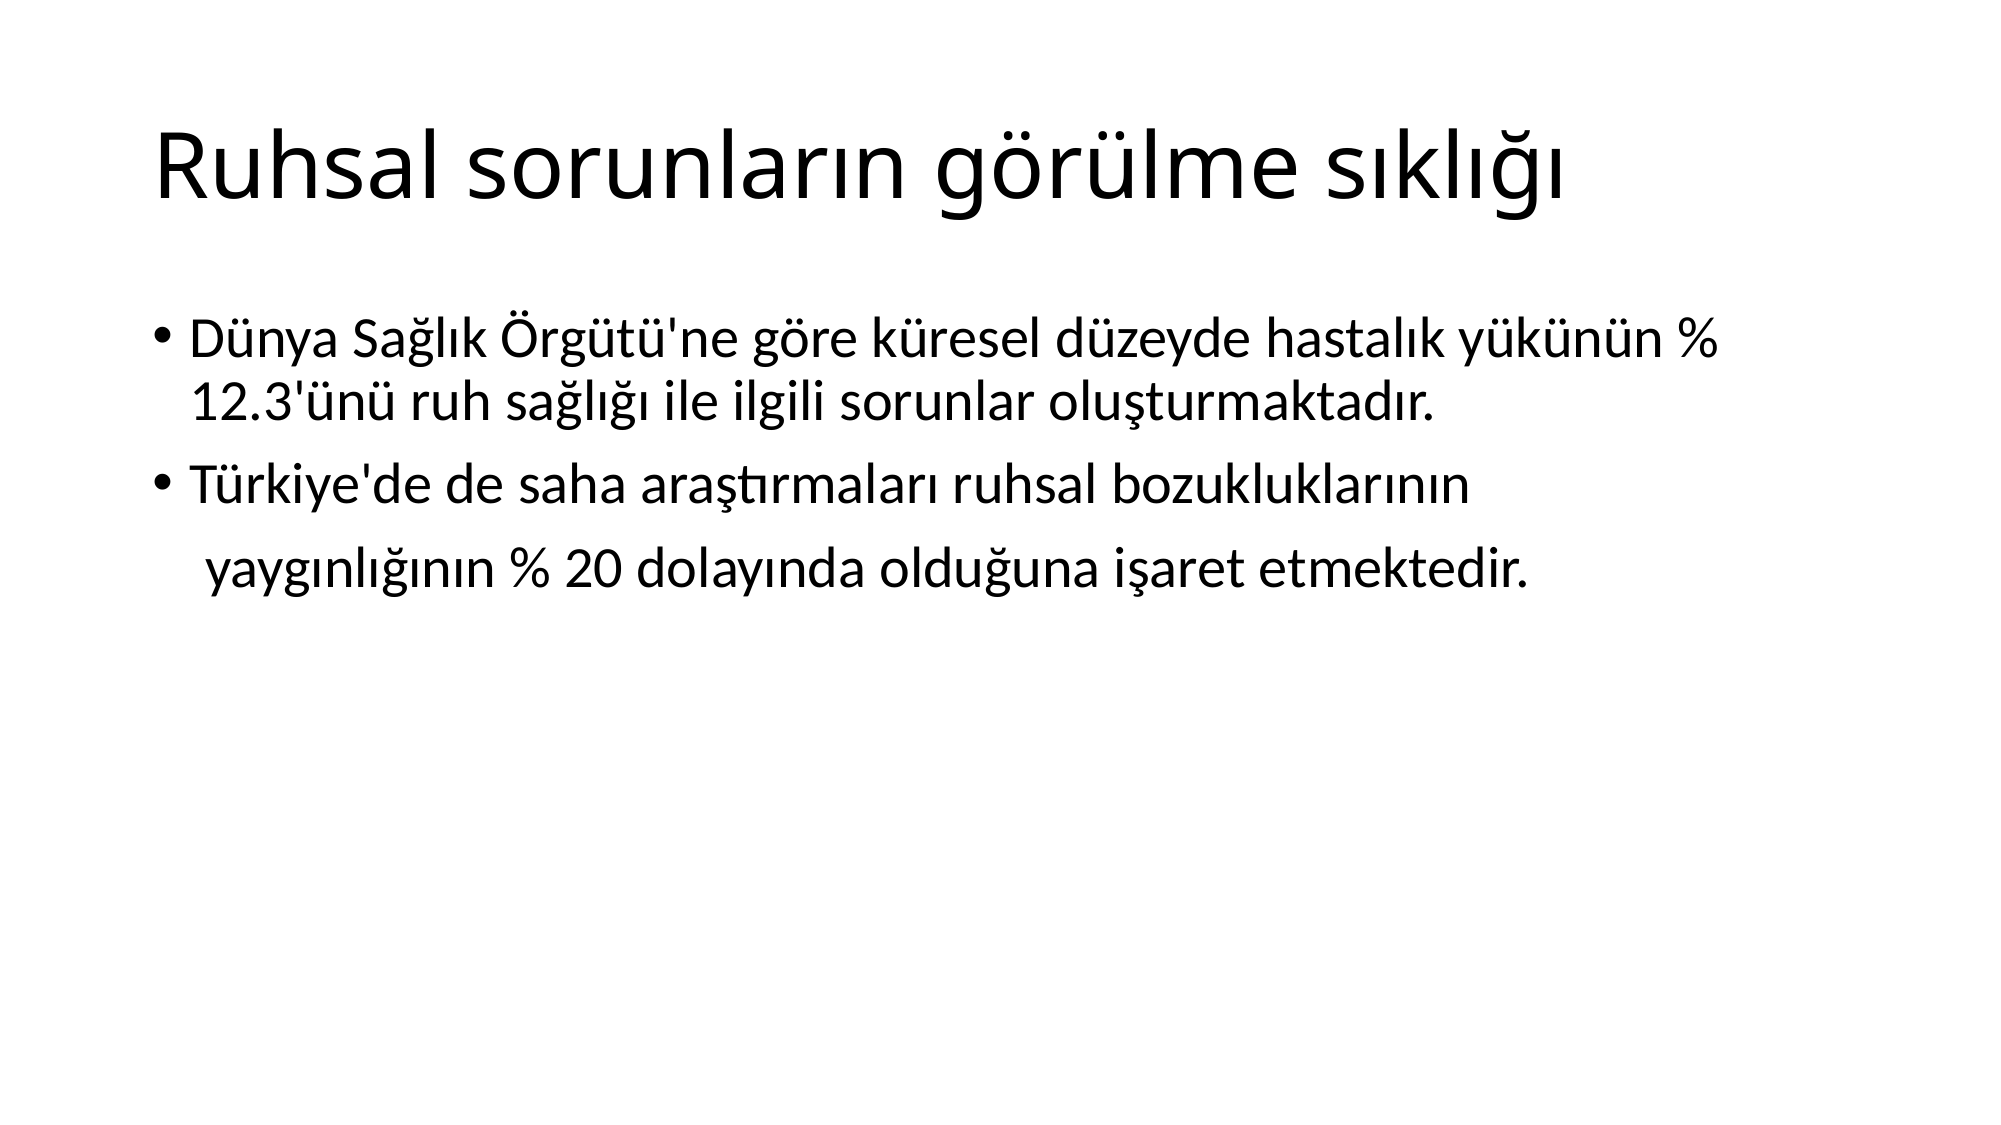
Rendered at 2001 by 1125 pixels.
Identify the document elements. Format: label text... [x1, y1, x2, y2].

title Ruhsal sorunların görülme sıklığı [137, 59, 1863, 278]
list Dünya Sağlık Örgütü'ne göre küresel düzeyde hastalık yükünün % 12.3'ünü ruh sağlığı ile ilgili sorunlar oluşturmaktadır. Türkiye'de de saha araştırmaları ruhsal bozukluklarının yaygınlığının % 20 dolayında olduğuna işaret etmektedir. [137, 299, 1863, 1014]
